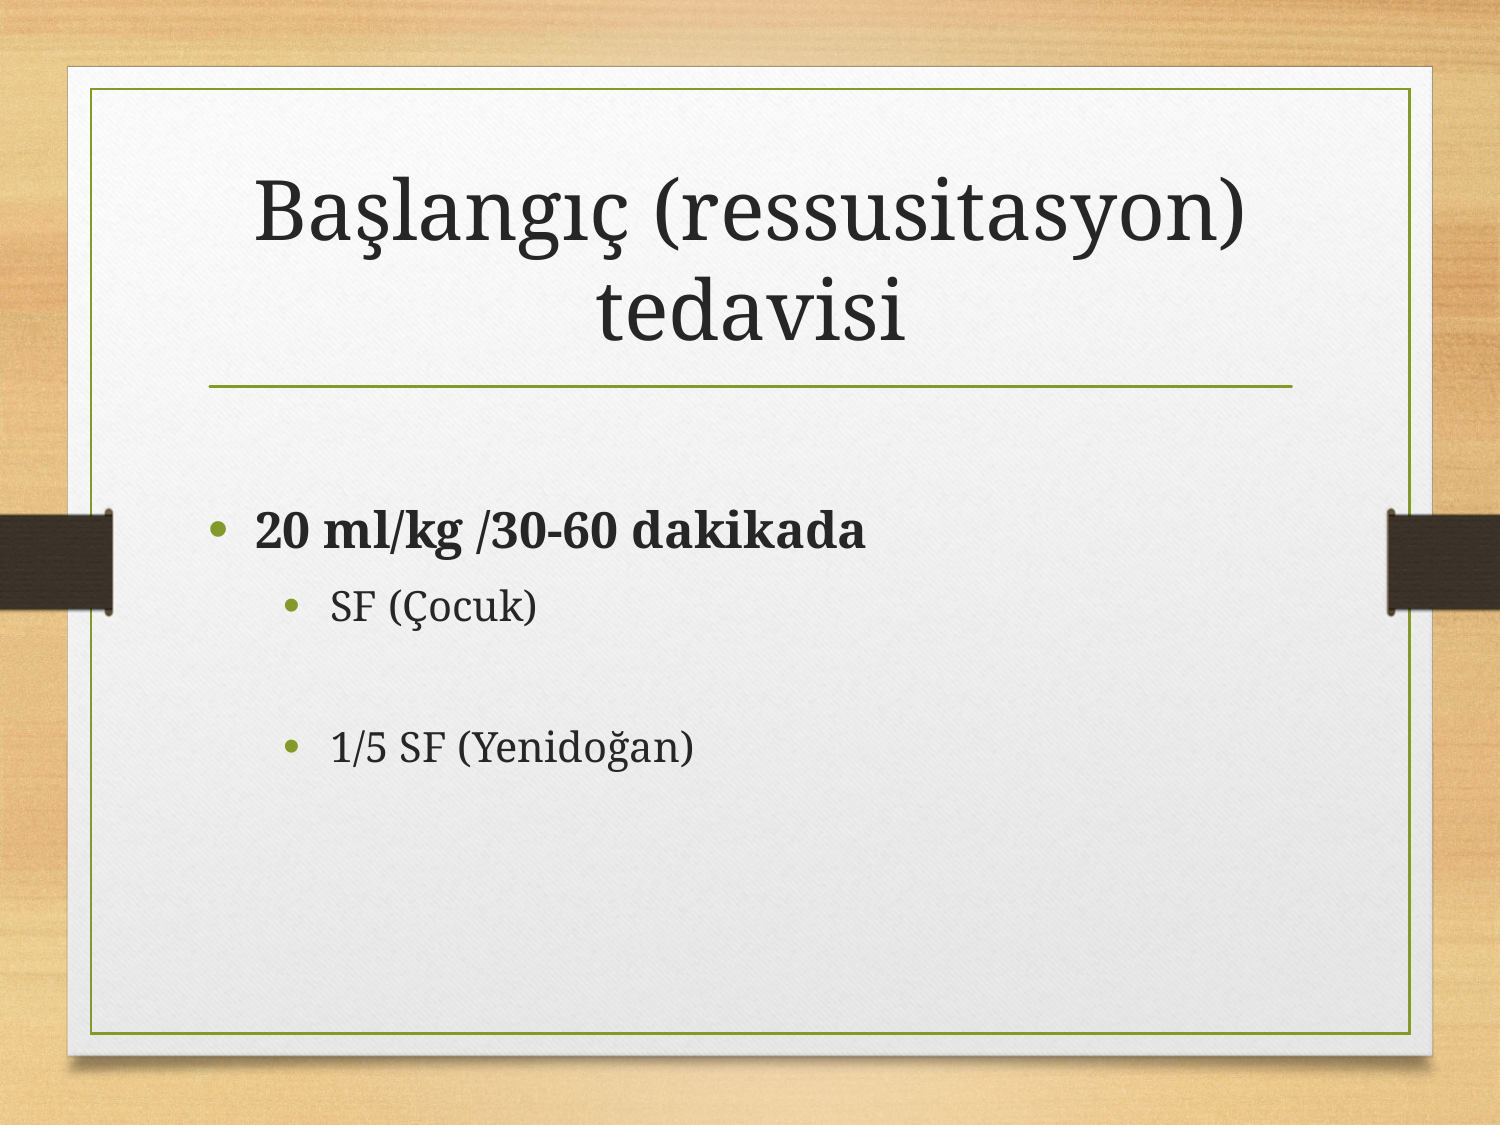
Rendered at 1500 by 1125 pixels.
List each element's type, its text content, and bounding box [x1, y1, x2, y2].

picture [0, 0, 1500, 1125]
list 20 ml/kg /30-60 dakikada SF (Çocuk) 1/5 SF (Yenidoğan) [193, 408, 1309, 974]
title Başlangıç (ressusitasyon) tedavisi [193, 150, 1309, 365]
